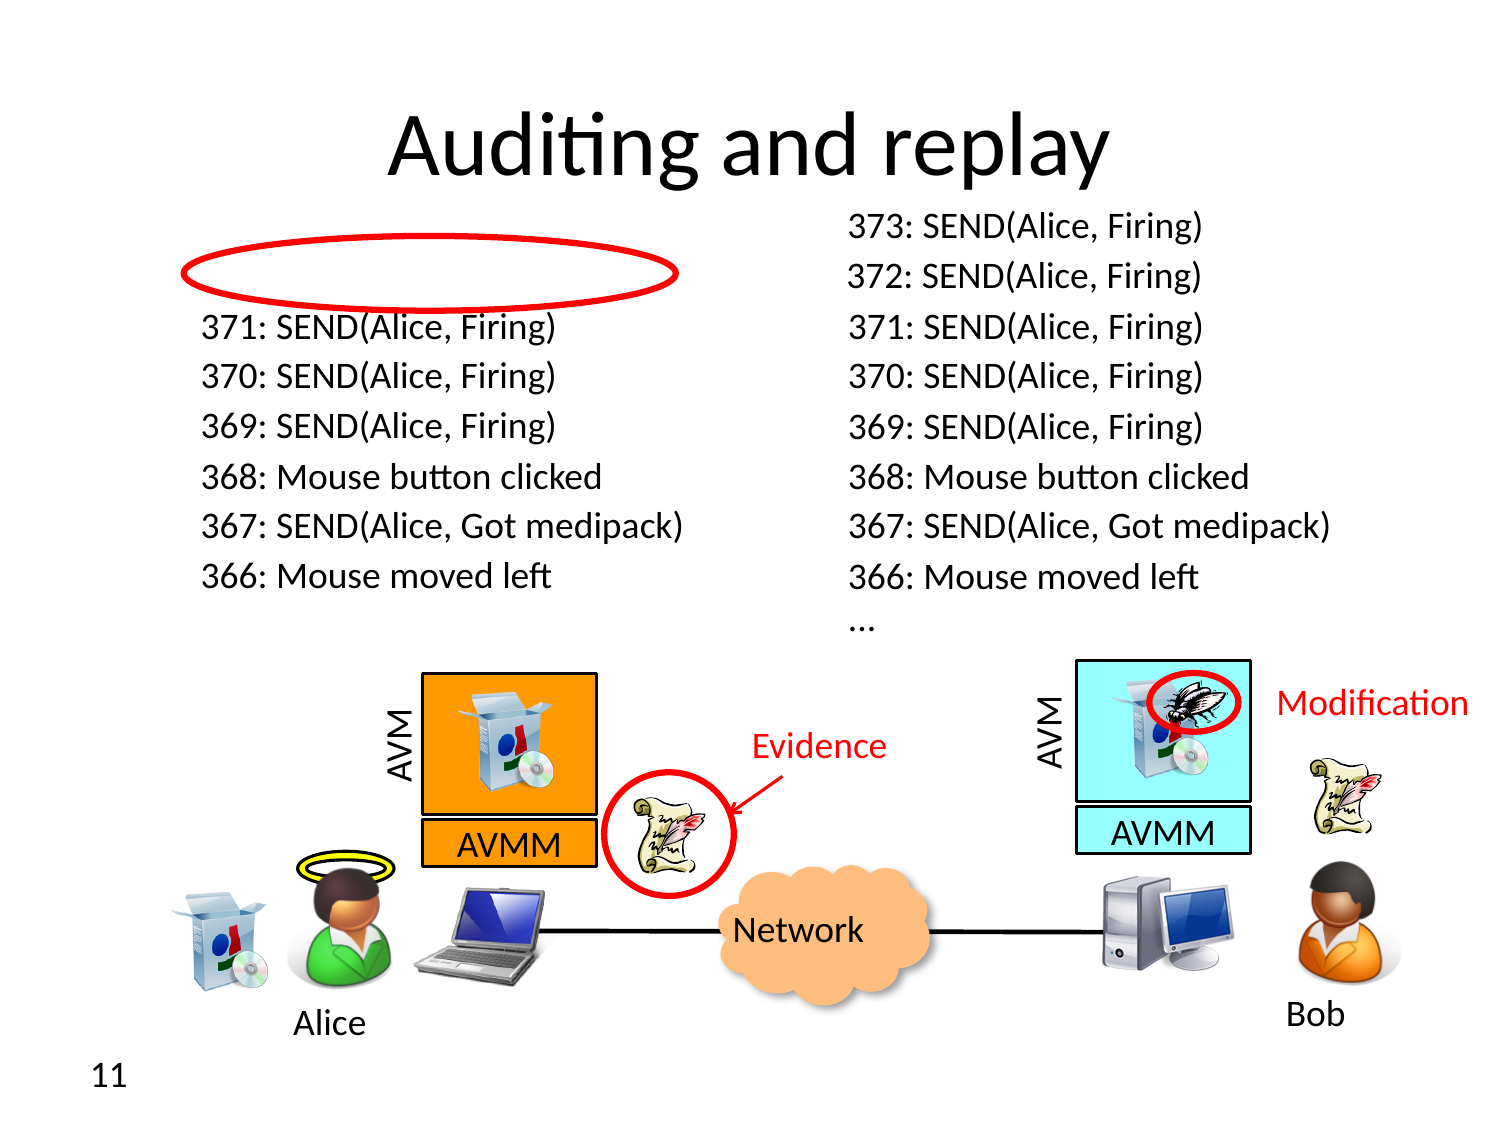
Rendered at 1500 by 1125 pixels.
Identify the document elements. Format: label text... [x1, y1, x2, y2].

text_box 369: SEND(Alice, Firing) [833, 394, 1466, 445]
text_box AVMM [1076, 806, 1251, 854]
text_box 370: SEND(Alice, Firing) [833, 343, 1466, 394]
picture [1092, 850, 1242, 1001]
picture [452, 686, 562, 796]
text_box [604, 772, 734, 896]
text_box 368: Mouse button clicked [833, 445, 1466, 493]
text_box [422, 673, 597, 815]
text_box Evidence [737, 713, 903, 774]
picture [1278, 857, 1412, 991]
text_box 371: SEND(Alice, Firing) [833, 295, 1466, 343]
text_box 369: SEND(Alice, Firing) [185, 393, 819, 444]
text_box [183, 235, 676, 311]
text_box 370: SEND(Alice, Firing) [185, 343, 819, 393]
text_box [717, 862, 939, 1006]
text_box 372: SEND(Alice, Firing) [831, 243, 1465, 303]
text_box [302, 851, 390, 861]
text_box 367: SEND(Alice, Got medipack) [185, 493, 819, 543]
text_box AVM [1016, 681, 1077, 784]
text_box 373: SEND(Alice, Firing) [832, 193, 1465, 253]
text_box ... [833, 605, 1466, 647]
slide_number 11 [75, 1042, 425, 1103]
text_box 368: Mouse button clicked [185, 444, 819, 493]
text_box 367: SEND(Alice, Got medipack) [833, 493, 1466, 544]
picture [166, 862, 558, 1011]
text_box 366: Mouse moved left [833, 544, 1466, 605]
picture [1106, 673, 1229, 783]
text_box Bob [1271, 981, 1411, 1041]
text_box Modification [1261, 670, 1485, 731]
text_box AVM [366, 693, 427, 797]
text_box AVMM [422, 819, 597, 867]
text_box 366: Mouse moved left [185, 543, 819, 604]
text_box Alice [278, 1005, 418, 1050]
text_box [1076, 660, 1251, 802]
text_box [1233, 688, 1239, 717]
picture [633, 796, 707, 875]
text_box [727, 776, 783, 815]
picture [1309, 757, 1383, 836]
text_box 371: SEND(Alice, Firing) [185, 294, 819, 343]
title Auditing and replay [75, 45, 1425, 233]
